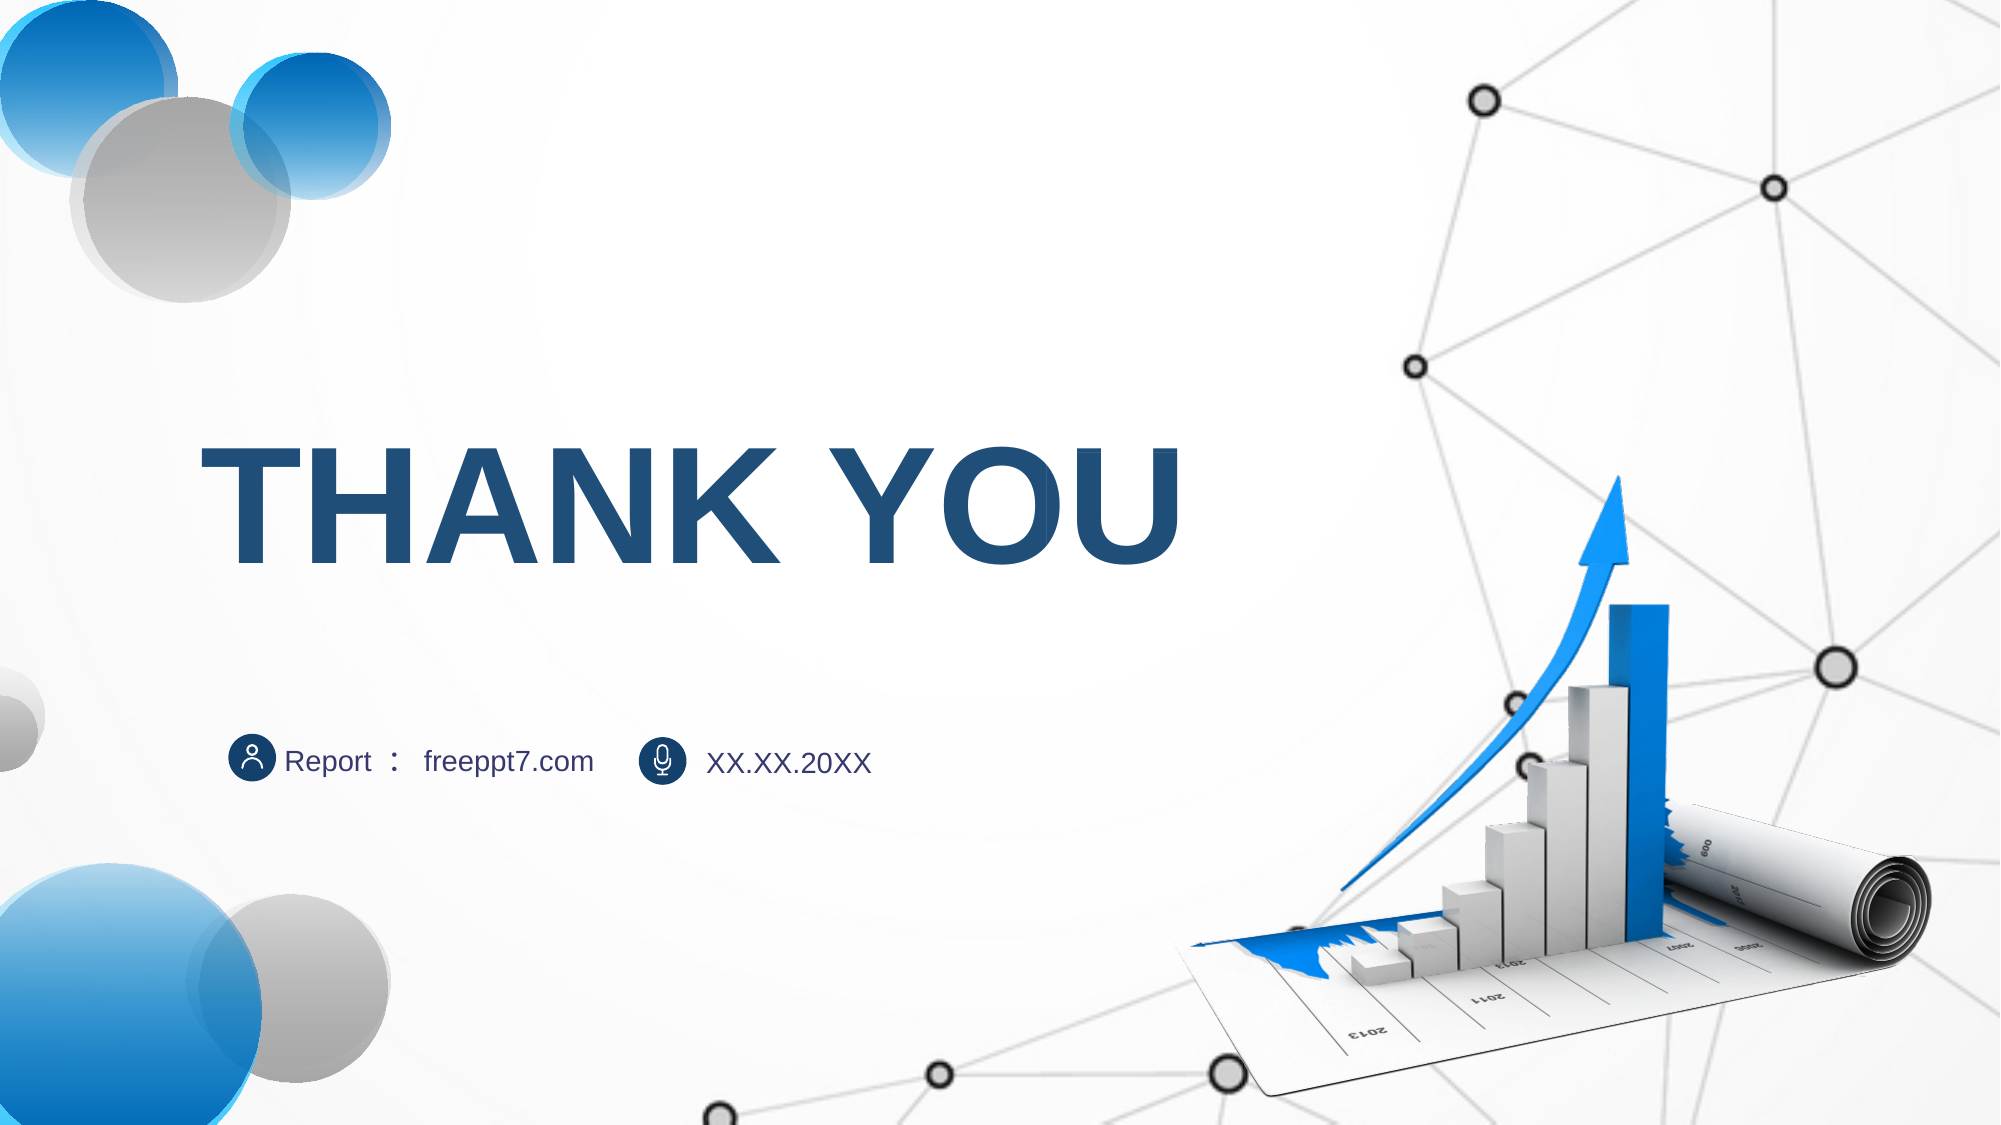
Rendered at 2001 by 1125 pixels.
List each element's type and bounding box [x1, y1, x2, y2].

text_box [228, 733, 889, 788]
picture [0, 0, 2000, 1125]
